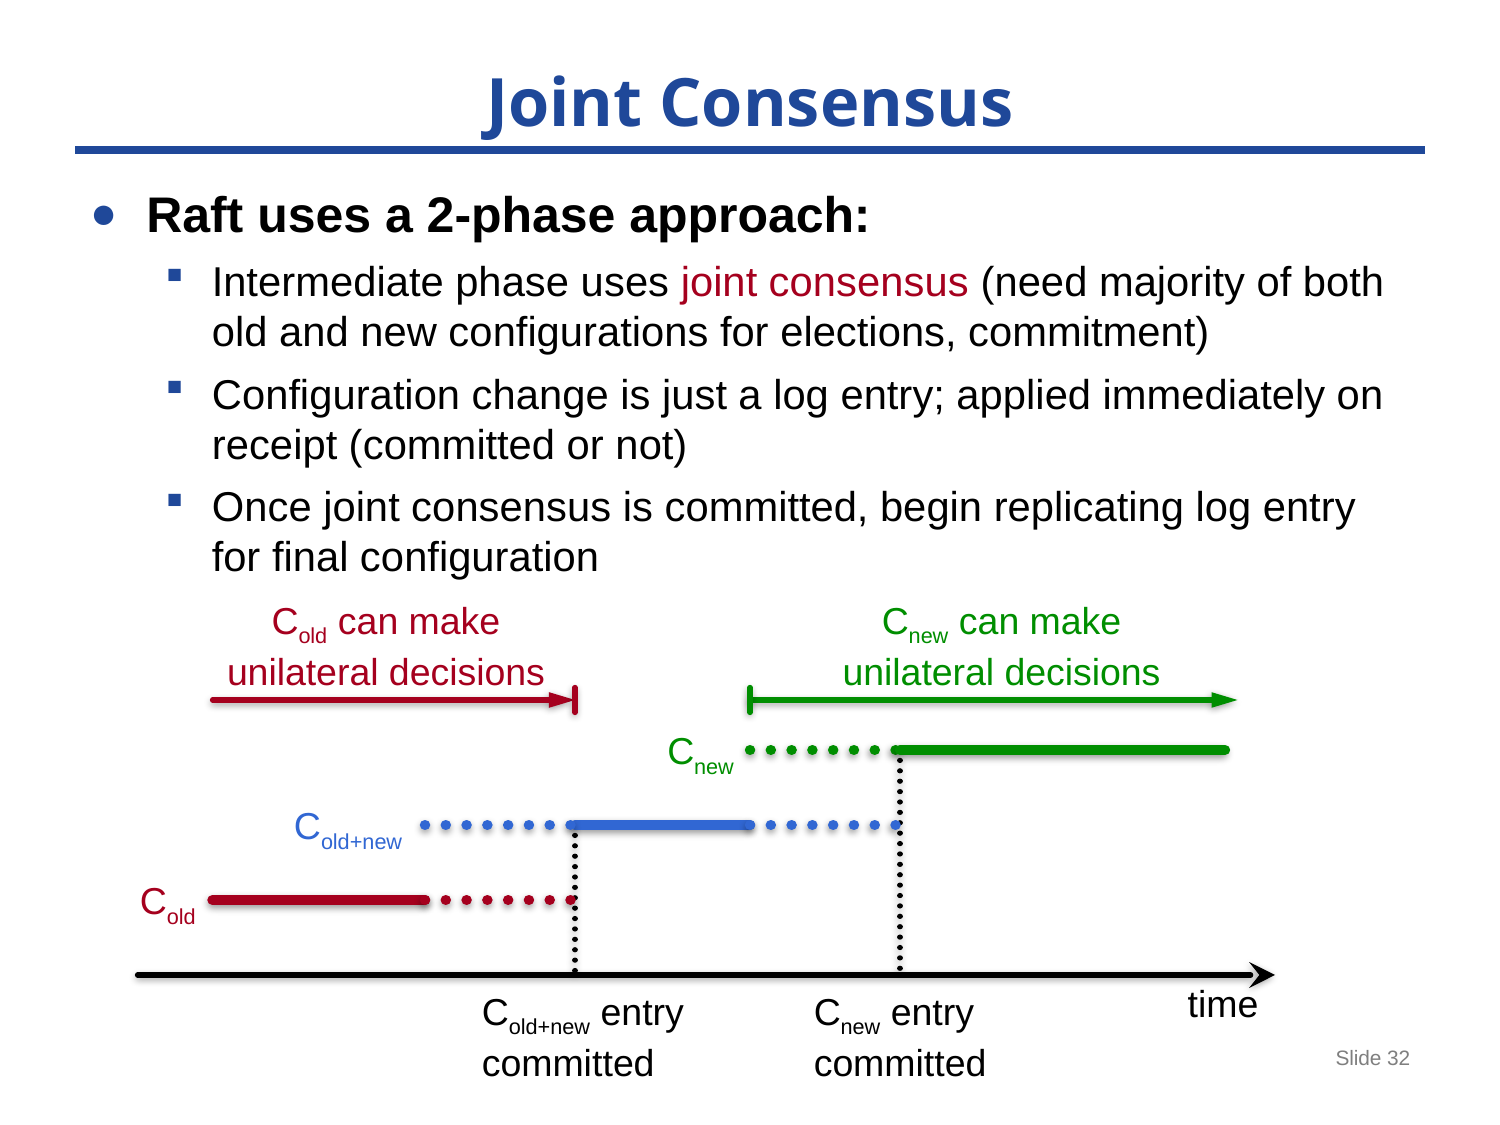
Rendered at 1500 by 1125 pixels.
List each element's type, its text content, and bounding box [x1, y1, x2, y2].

text_box Cnew entry committed [813, 987, 987, 1084]
text_box Cold [139, 877, 196, 929]
text_box [48, 998, 1452, 1102]
text_box Cold+new entry committed [481, 987, 685, 1084]
list Raft uses a 2-phase approach: Intermediate phase uses joint consensus (need majority of both old and new configurations for elections, commitment) Configuration change is just a log entry; applied immediately on receipt (committed or not) Once joint consensus is committed, begin replicating log entry for final configuration [75, 174, 1425, 600]
text_box Cnew can make unilateral decisions [842, 596, 1161, 693]
title Joint Consensus [75, 50, 1425, 150]
text_box Cold can make unilateral decisions [226, 596, 545, 693]
slide_number Slide 32 [1074, 1037, 1425, 1103]
text_box Cnew [667, 727, 735, 779]
text_box Cold+new [293, 802, 403, 854]
text_box time [1187, 984, 1259, 1025]
